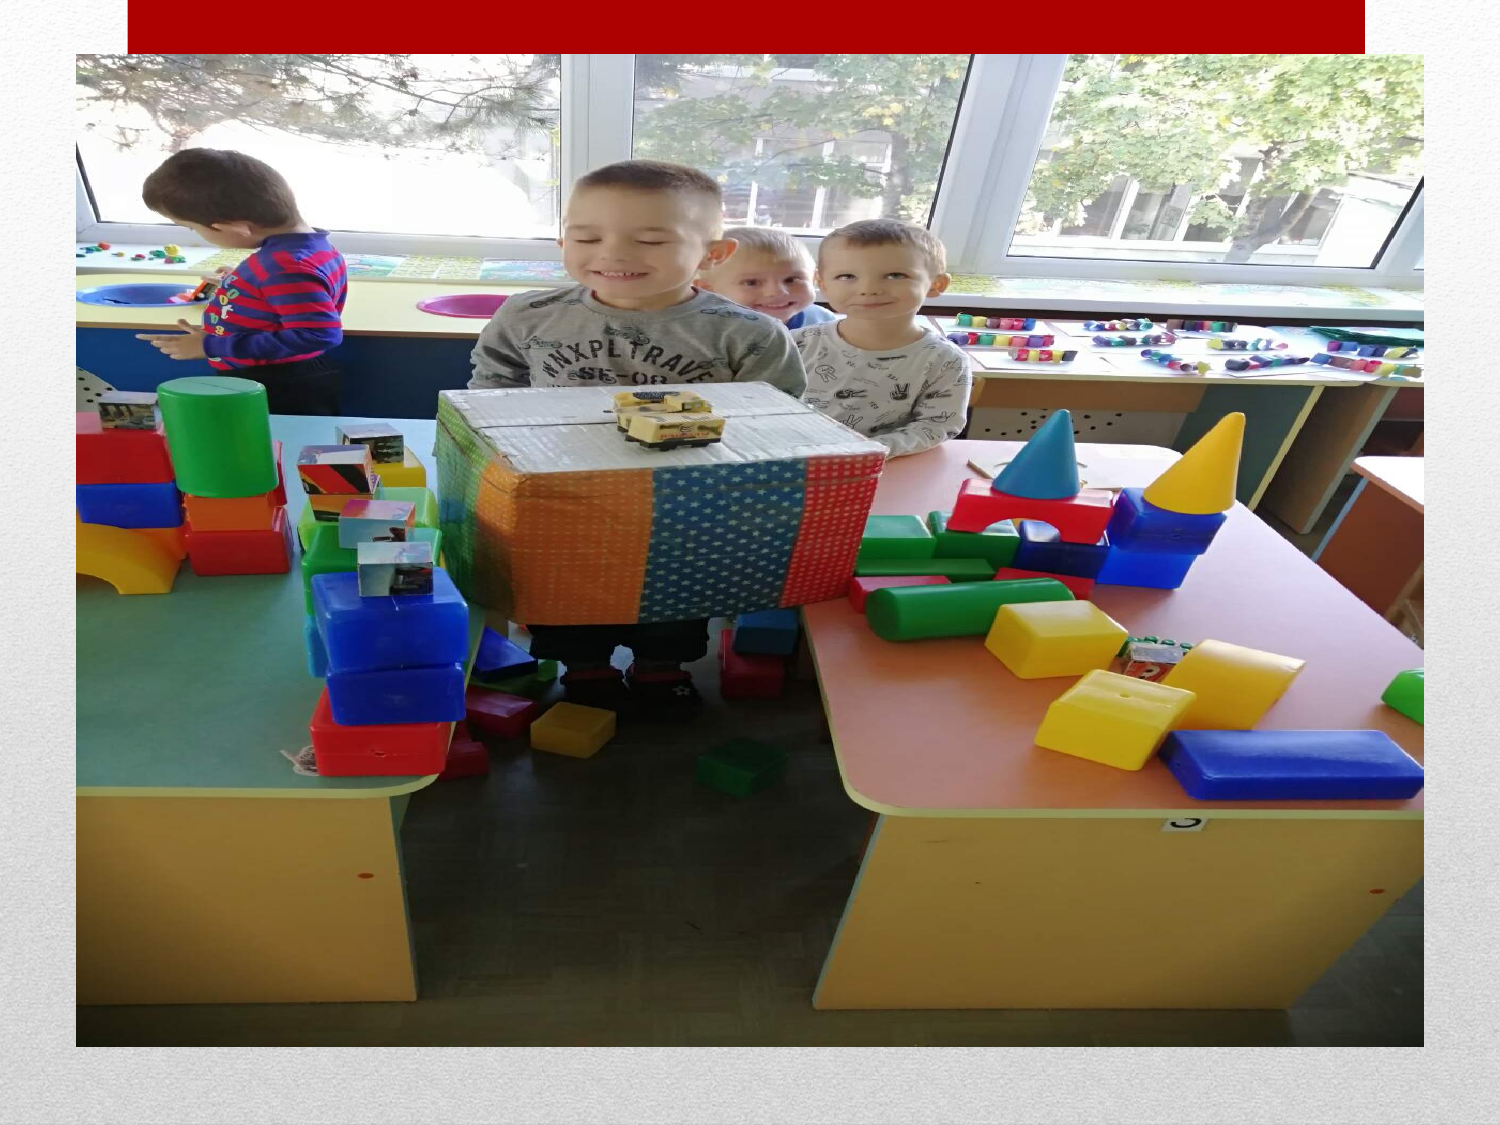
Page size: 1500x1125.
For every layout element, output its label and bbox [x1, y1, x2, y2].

list [75, 53, 1425, 1048]
